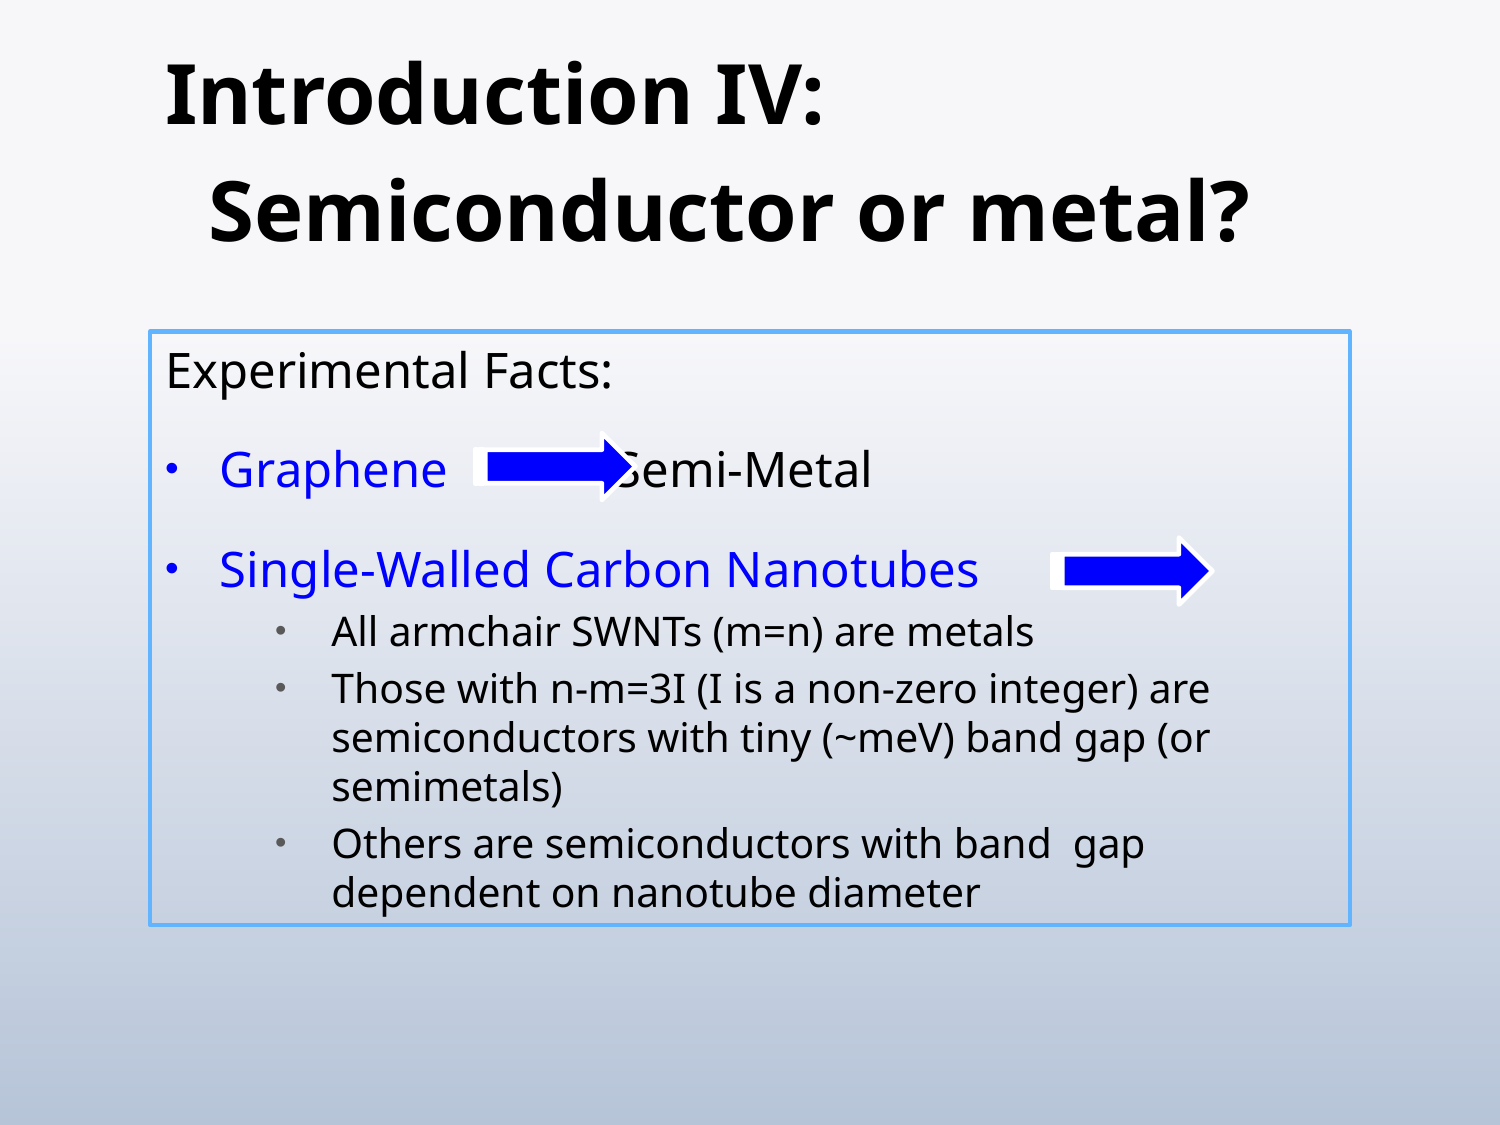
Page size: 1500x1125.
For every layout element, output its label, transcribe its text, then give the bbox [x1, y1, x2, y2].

text_box [473, 430, 638, 503]
title Introduction IV: Semiconductor or metal? [150, 37, 1350, 245]
text_box [1050, 535, 1215, 607]
list Experimental Facts: Graphene Semi-Metal Single-Walled Carbon Nanotubes All armchair SWNTs (m=n) are metals Those with n-m=3I (I is a non-zero integer) are semiconductors with tiny (~meV) band gap (or semimetals) Others are semiconductors with band gap dependent on nanotube diameter [150, 331, 1350, 925]
